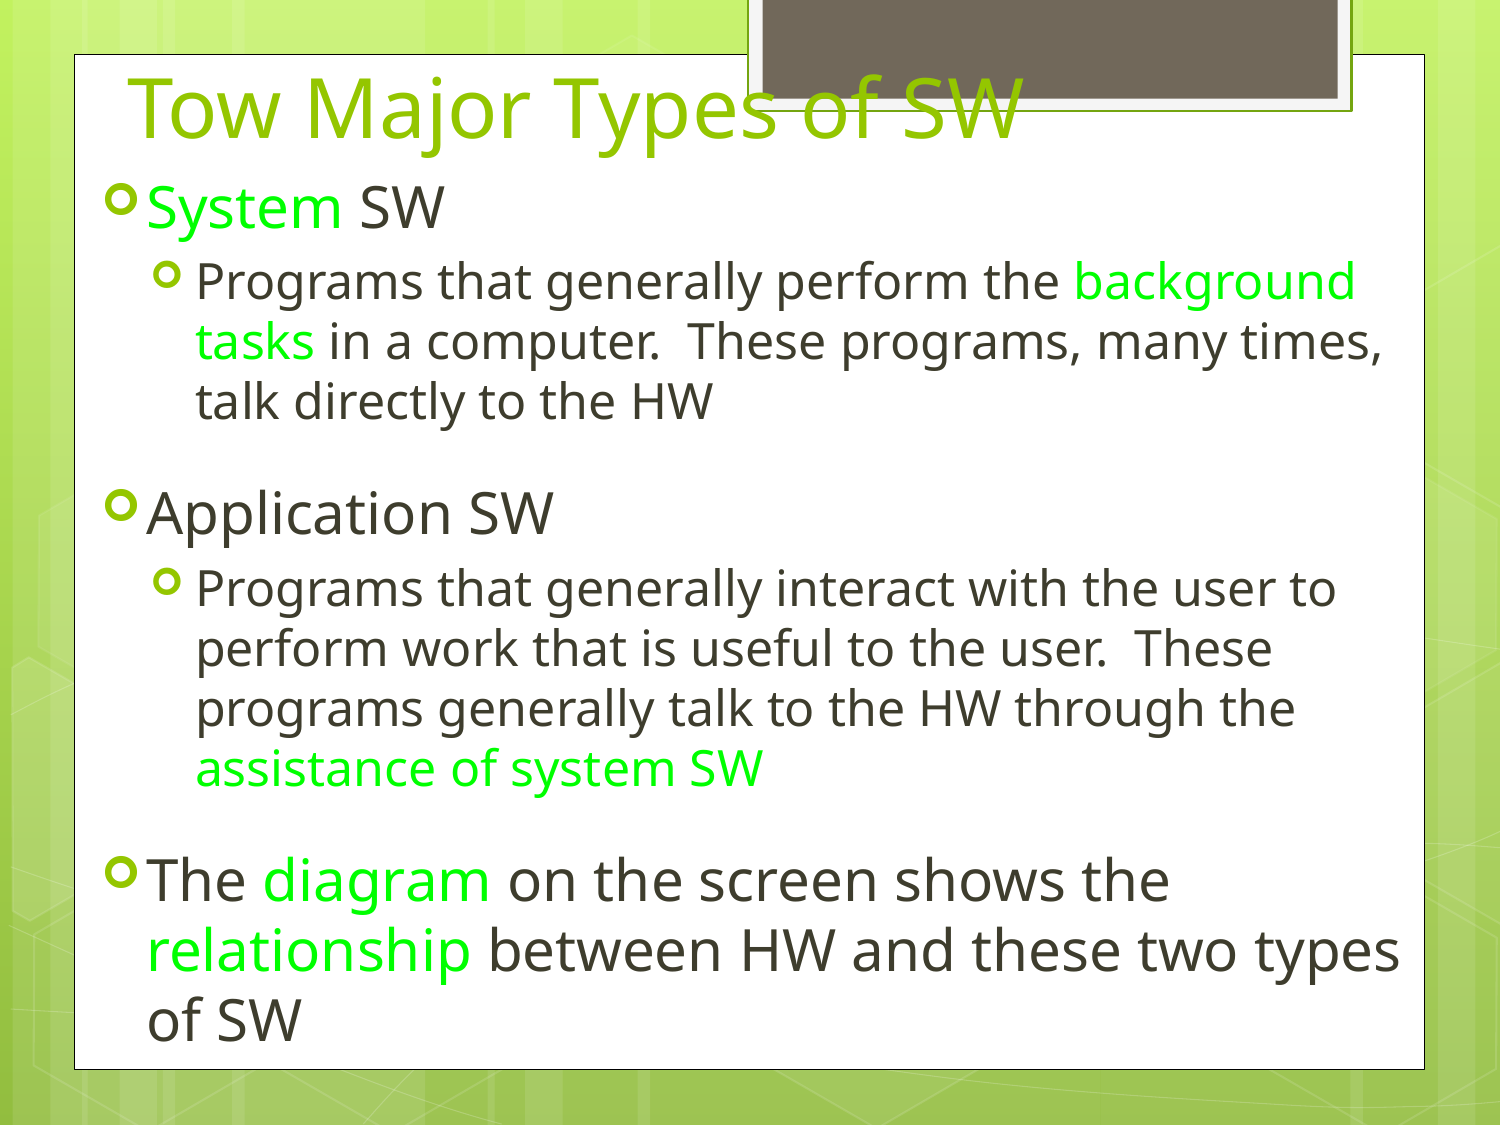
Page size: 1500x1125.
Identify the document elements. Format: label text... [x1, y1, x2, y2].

list System SW Programs that generally perform the background tasks in a computer. These programs, many times, talk directly to the HW Application SW Programs that generally interact with the user to perform work that is useful to the user. These programs generally talk to the HW through the assistance of system SW The diagram on the screen shows the relationship between HW and these two types of SW [75, 162, 1425, 1063]
title Tow Major Types of SW [112, 0, 1388, 162]
